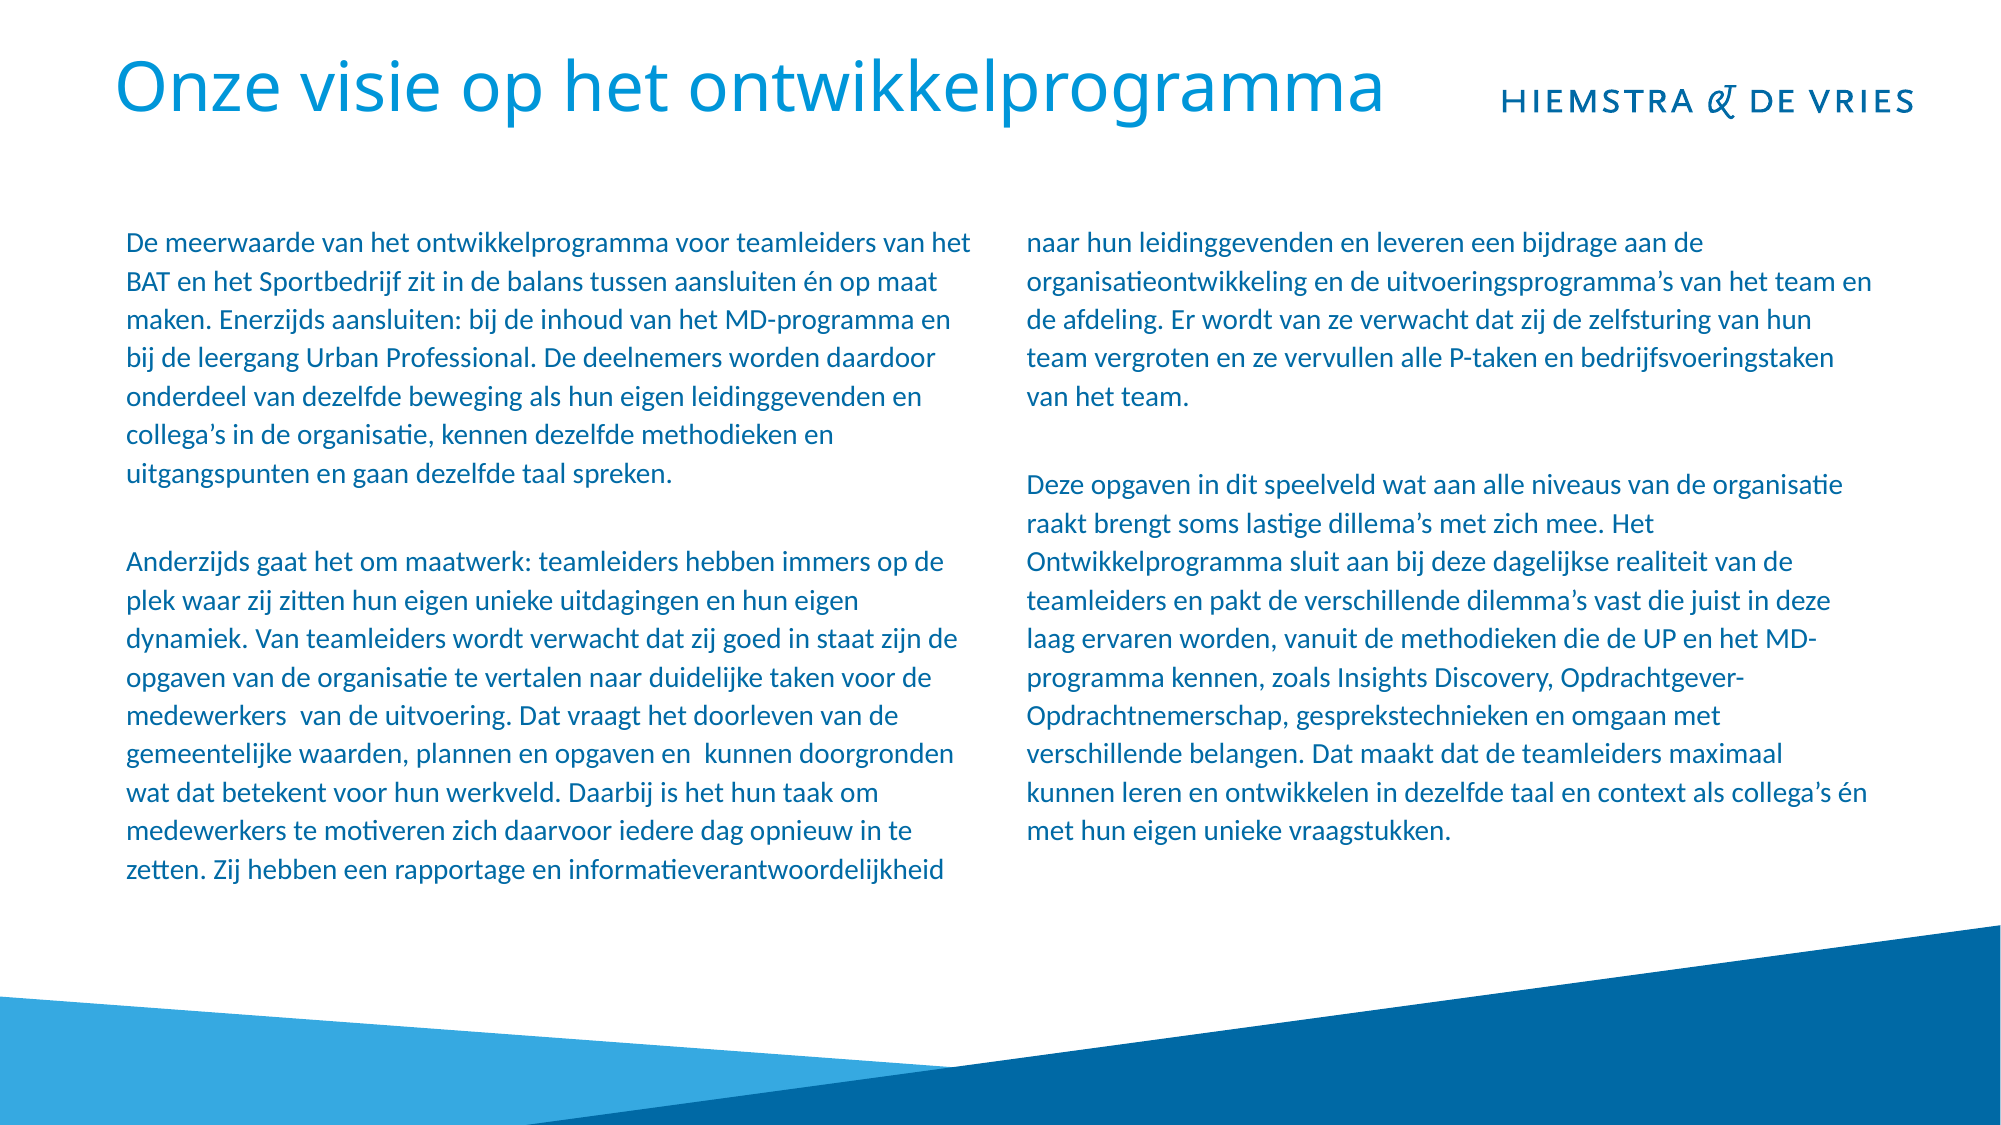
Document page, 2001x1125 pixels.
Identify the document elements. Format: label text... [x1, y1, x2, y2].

list De meerwaarde van het ontwikkelprogramma voor teamleiders van het BAT en het Sportbedrijf zit in de balans tussen aansluiten én op maat maken. Enerzijds aansluiten: bij de inhoud van het MD-programma en bij de leergang Urban Professional. De deelnemers worden daardoor onderdeel van dezelfde beweging als hun eigen leidinggevenden en collega’s in de organisatie, kennen dezelfde methodieken en uitgangspunten en gaan dezelfde taal spreken. Anderzijds gaat het om maatwerk: teamleiders hebben immers op de plek waar zij zitten hun eigen unieke uitdagingen en hun eigen dynamiek. Van teamleiders wordt verwacht dat zij goed in staat zijn de opgaven van de organisatie te vertalen naar duidelijke taken voor de medewerkers van de uitvoering. Dat vraagt het doorleven van de gemeentelijke waarden, plannen en opgaven en kunnen doorgronden wat dat betekent voor hun werkveld. Daarbij is het hun taak om medewerkers te motiveren zich daarvoor iedere dag opnieuw in te zetten. Zij hebben een rapportage en informatieverantwoordelijkheid naar hun leidinggevenden en leveren een bijdrage aan de organisatieontwikkeling en de uitvoeringsprogramma’s van het team en de afdeling. Er wordt van ze verwacht dat zij de zelfsturing van hun team vergroten en ze vervullen alle P-taken en bedrijfsvoeringstaken van het team. Deze opgaven in dit speelveld wat aan alle niveaus van de organisatie raakt brengt soms lastige dillema’s met zich mee. Het Ontwikkelprogramma sluit aan bij deze dagelijkse realiteit van de teamleiders en pakt de verschillende dilemma’s vast die juist in deze laag ervaren worden, vanuit de methodieken die de UP en het MD-programma kennen, zoals Insights Discovery, Opdrachtgever- Opdrachtnemerschap, gesprekstechnieken en omgaan met verschillende belangen. Dat maakt dat de teamleiders maximaal kunnen leren en ontwikkelen in dezelfde taal en context als collega’s én met hun eigen unieke vraagstukken. [126, 219, 1874, 693]
title Onze visie op het ontwikkelprogramma [114, 42, 1650, 177]
